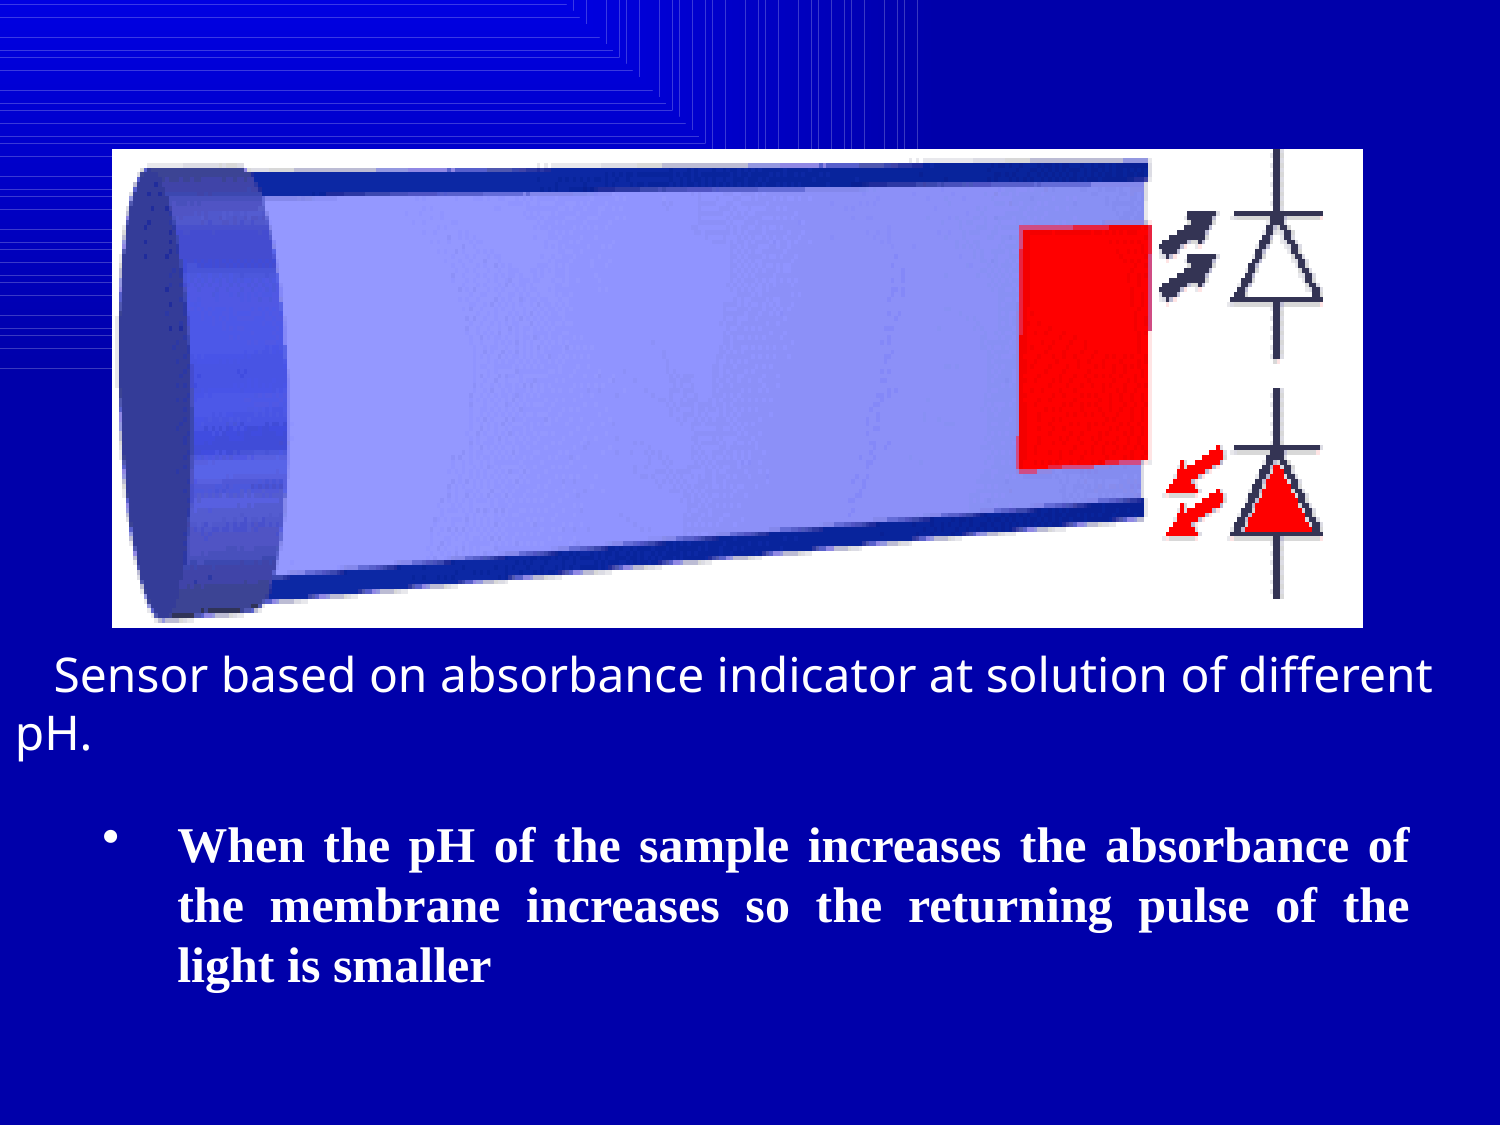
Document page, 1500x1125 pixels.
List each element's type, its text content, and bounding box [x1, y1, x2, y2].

text_box Sensor based on absorbance indicator at solution of different pH. [0, 574, 1500, 825]
text_box When the pH of the sample increases the absorbance of the membrane increases so the returning pulse of the light is smaller [87, 825, 1425, 1000]
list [112, 149, 1363, 628]
